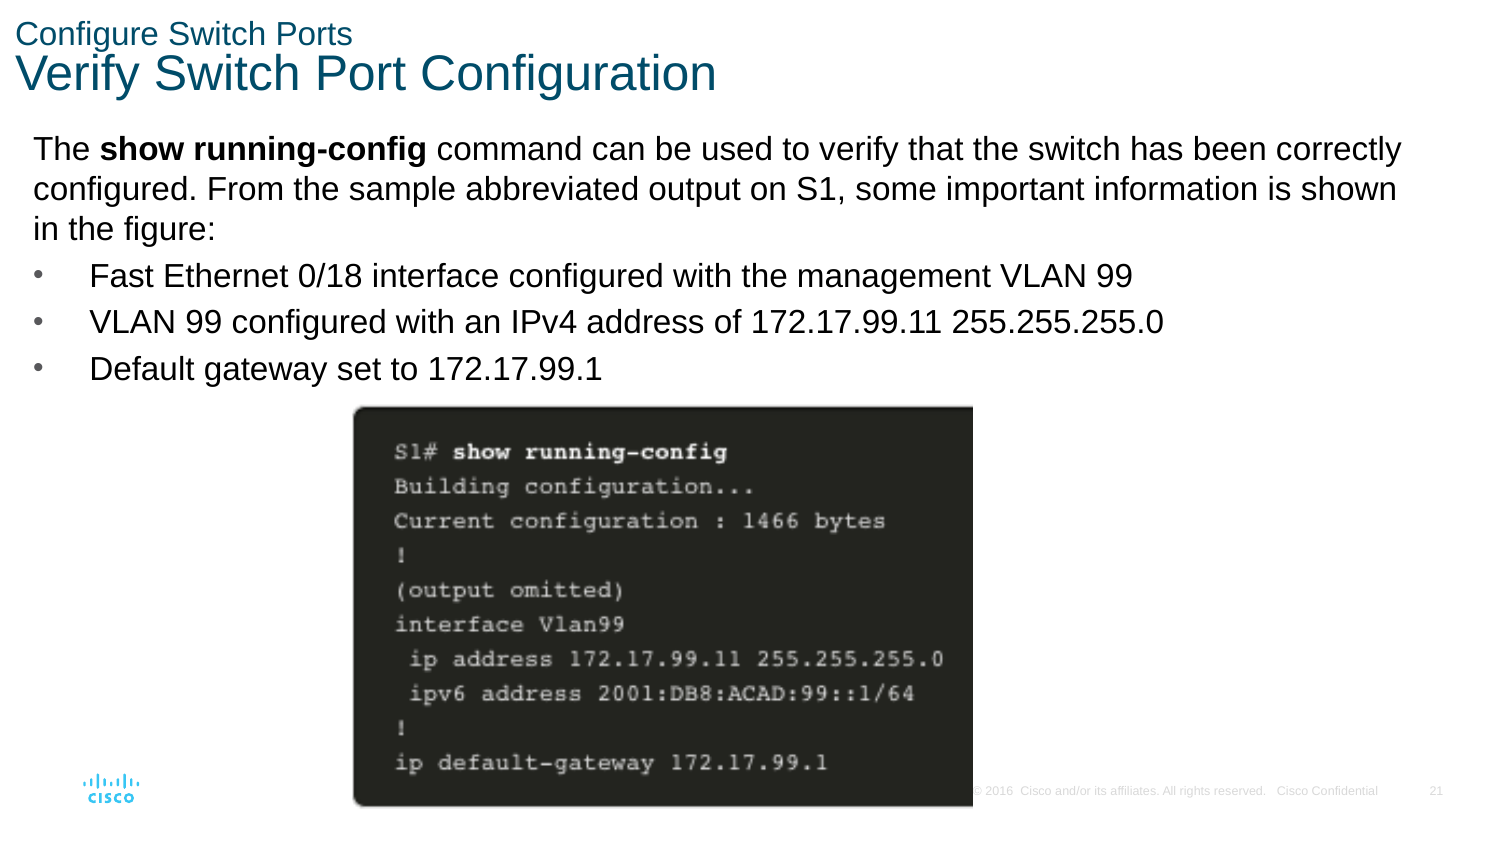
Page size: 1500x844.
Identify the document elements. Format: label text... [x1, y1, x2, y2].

title Configure Switch Ports Verify Switch Port Configuration [0, 0, 1369, 121]
list The show running-config command can be used to verify that the switch has been correctly configured. From the sample abbreviated output on S1, some important information is shown in the figure: Fast Ethernet 0/18 interface configured with the management VLAN 99 VLAN 99 configured with an IPv4 address of 172.17.99.11 255.255.255.0 Default gateway set to 172.17.99.1 [18, 120, 1437, 400]
picture [351, 399, 973, 822]
